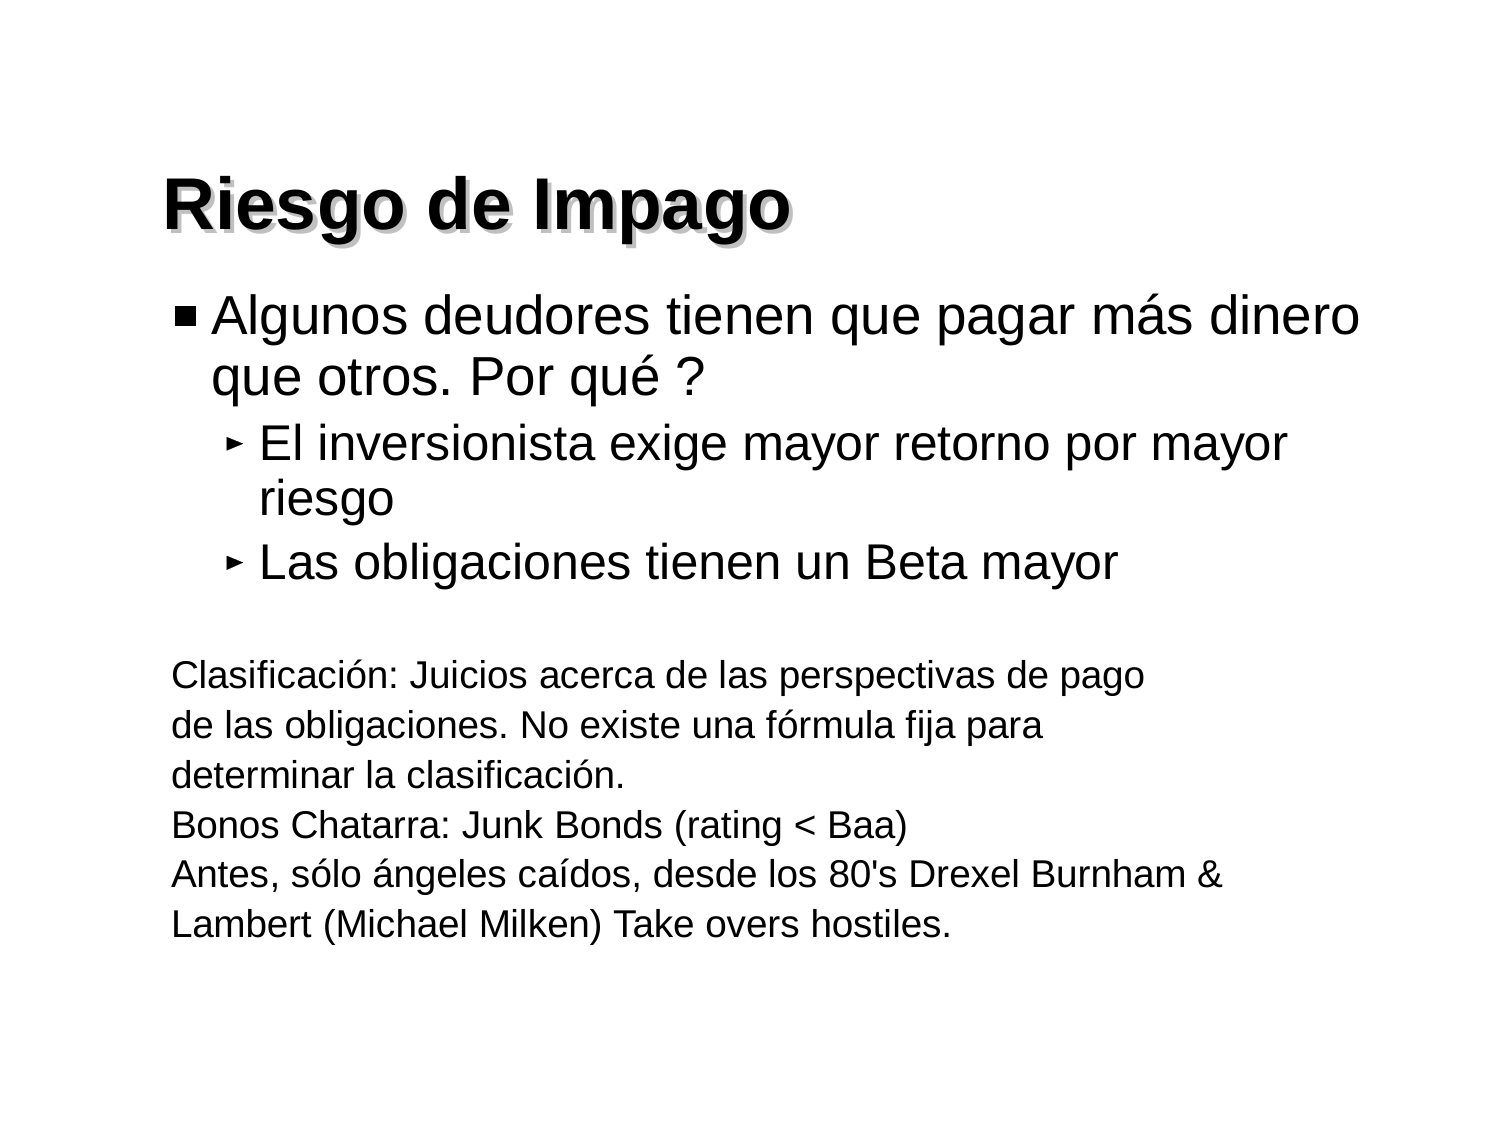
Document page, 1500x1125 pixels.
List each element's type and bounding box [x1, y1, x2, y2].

text_box [162, 162, 1363, 975]
